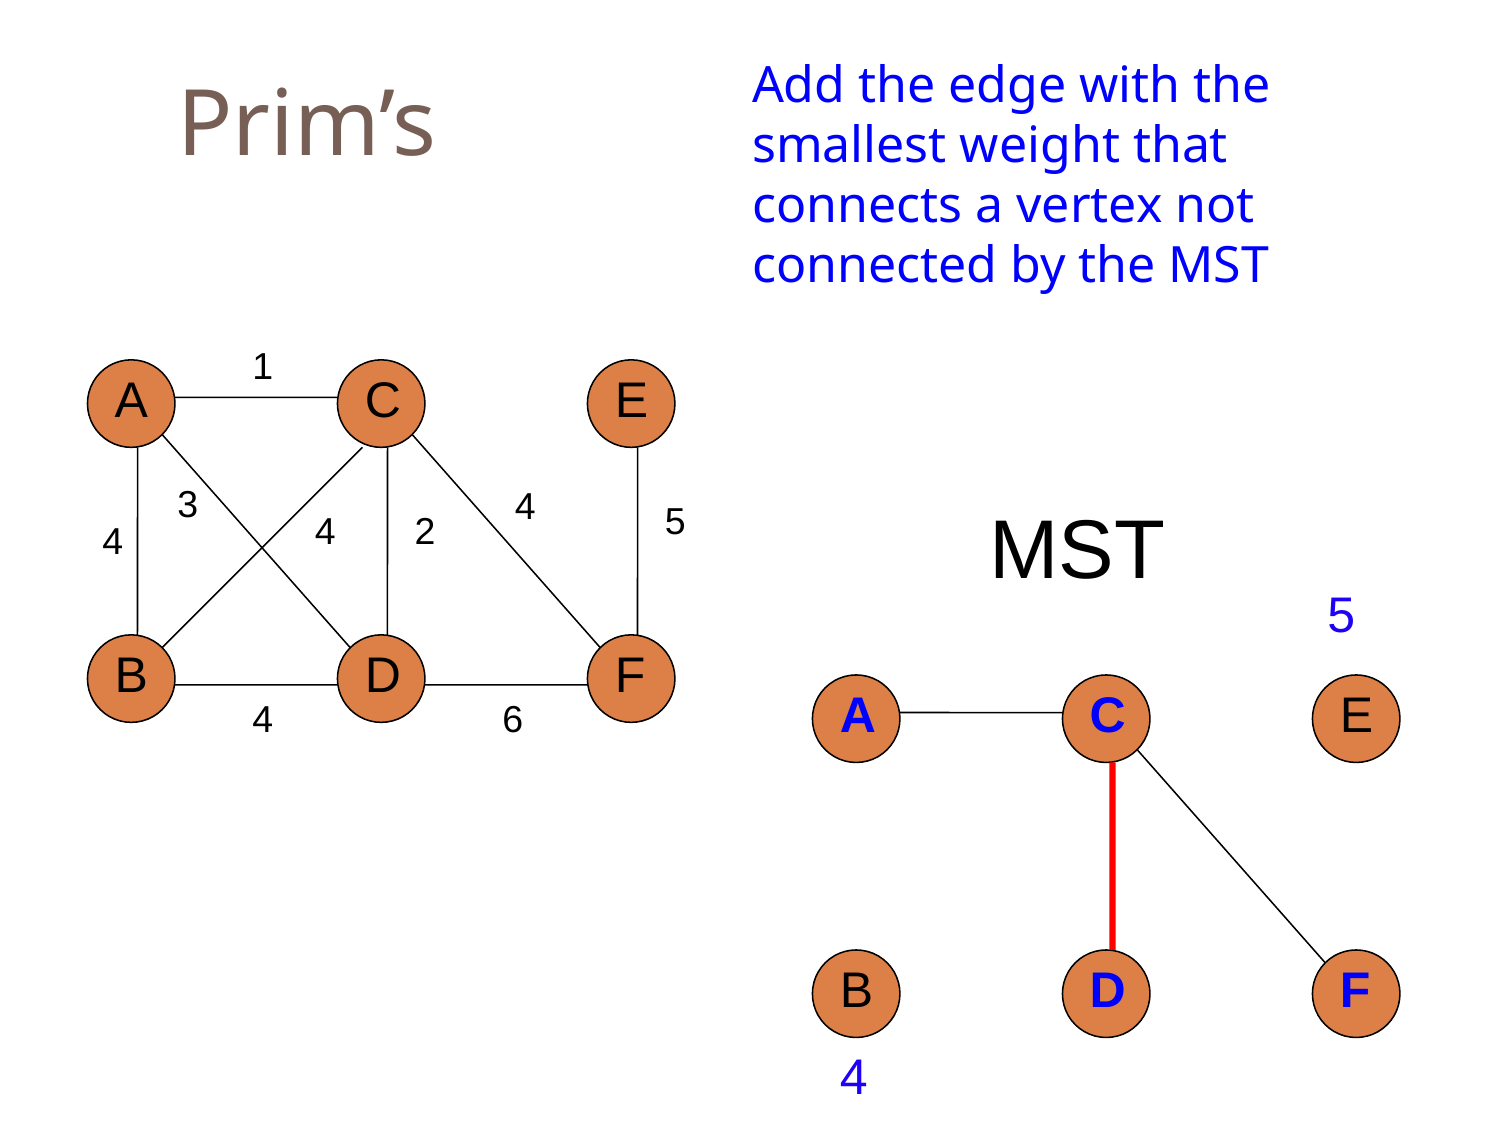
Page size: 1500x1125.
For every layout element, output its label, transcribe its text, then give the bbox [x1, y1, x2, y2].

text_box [587, 359, 676, 448]
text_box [1062, 949, 1151, 1038]
text_box 5 [649, 489, 738, 550]
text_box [87, 634, 176, 723]
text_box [1312, 674, 1401, 763]
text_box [812, 674, 901, 763]
text_box Add the edge with the smallest weight that connects a vertex not connected by the MST [737, 44, 1413, 300]
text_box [812, 949, 901, 1038]
text_box 5 [1312, 574, 1425, 650]
text_box 4 [825, 1037, 938, 1113]
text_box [1062, 674, 1151, 763]
title Prim’s [162, 37, 1500, 200]
text_box 4 [87, 509, 175, 570]
text_box 3 [162, 472, 250, 533]
text_box 6 [487, 687, 575, 747]
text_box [337, 359, 426, 448]
text_box 4 [499, 474, 588, 535]
text_box MST [974, 487, 1288, 603]
text_box 4 [237, 687, 325, 747]
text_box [337, 634, 426, 723]
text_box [1312, 949, 1401, 1038]
text_box 4 [299, 499, 388, 560]
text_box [587, 634, 676, 723]
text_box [87, 359, 176, 448]
text_box 1 [237, 334, 325, 395]
text_box 2 [399, 499, 488, 560]
